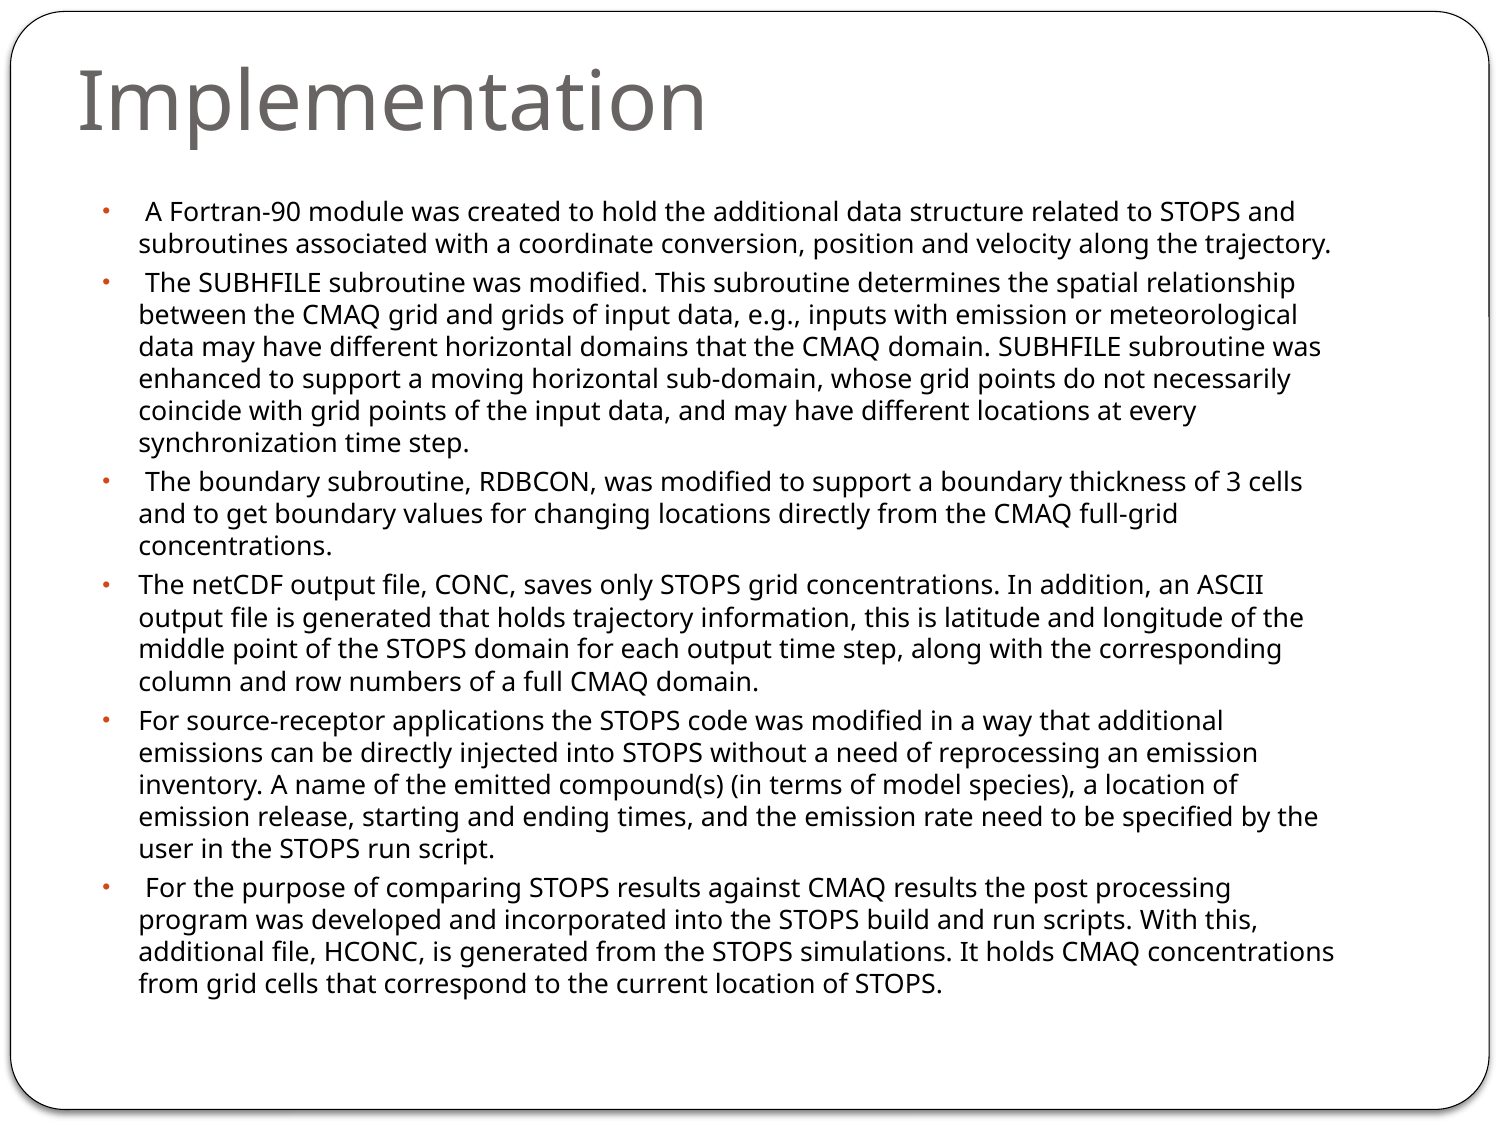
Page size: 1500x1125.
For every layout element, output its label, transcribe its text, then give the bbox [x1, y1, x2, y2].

title Implementation [62, 0, 1338, 163]
list A Fortran-90 module was created to hold the additional data structure related to STOPS and subroutines associated with a coordinate conversion, position and velocity along the trajectory. The SUBHFILE subroutine was modified. This subroutine determines the spatial relationship between the CMAQ grid and grids of input data, e.g., inputs with emission or meteorological data may have different horizontal domains that the CMAQ domain. SUBHFILE subroutine was enhanced to support a moving horizontal sub-domain, whose grid points do not necessarily coincide with grid points of the input data, and may have different locations at every synchronization time step. The boundary subroutine, RDBCON, was modified to support a boundary thickness of 3 cells and to get boundary values for changing locations directly from the CMAQ full-grid concentrations. The netCDF output file, CONC, saves only STOPS grid concentrations. In addition, an ASCII output file is generated that holds trajectory information, this is latitude and longitude of the middle point of the STOPS domain for each output time step, along with the corresponding column and row numbers of a full CMAQ domain. For source-receptor applications the STOPS code was modified in a way that additional emissions can be directly injected into STOPS without a need of reprocessing an emission inventory. A name of the emitted compound(s) (in terms of model species), a location of emission release, starting and ending times, and the emission rate need to be specified by the user in the STOPS run script. For the purpose of comparing STOPS results against CMAQ results the post processing program was developed and incorporated into the STOPS build and run scripts. With this, additional file, HCONC, is generated from the STOPS simulations. It holds CMAQ concentrations from grid cells that correspond to the current location of STOPS. [87, 187, 1363, 1013]
